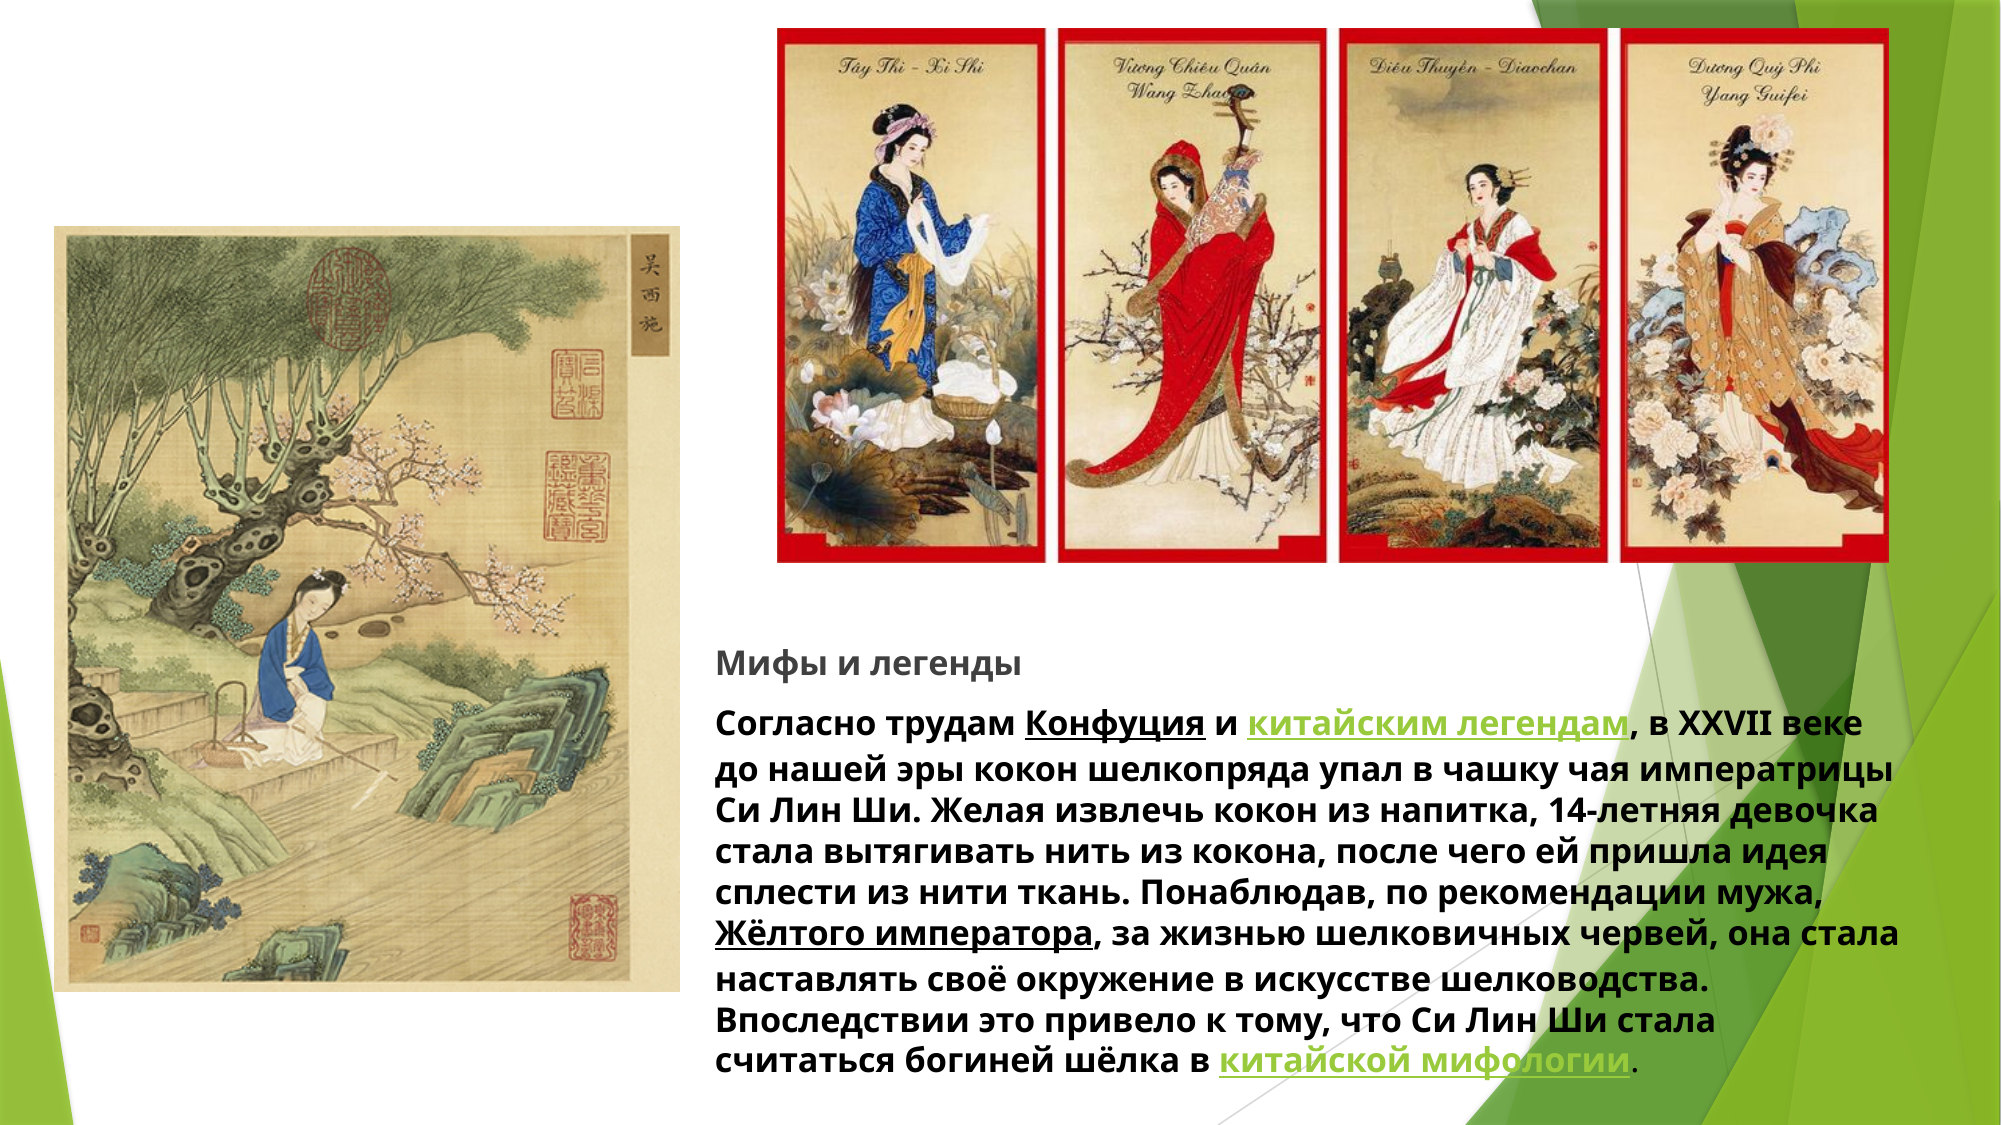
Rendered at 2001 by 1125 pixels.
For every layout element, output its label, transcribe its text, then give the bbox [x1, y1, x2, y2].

list Мифы и легенды Согласно трудам Конфуция и китайским легендам, в XXVII веке до нашей эры кокон шелкопряда упал в чашку чая императрицы Си Лин Ши. Желая извлечь кокон из напитка, 14-летняя девочка стала вытягивать нить из кокона, после чего ей пришла идея сплести из нити ткань. Понаблюдав, по рекомендации мужа, Жёлтого императора, за жизнью шелковичных червей, она стала наставлять своё окружение в искусстве шелководства. Впоследствии это привело к тому, что Си Лин Ши стала считаться богиней шёлка в китайской мифологии. [699, 633, 1916, 1103]
picture [776, 28, 1890, 564]
picture [53, 225, 680, 993]
